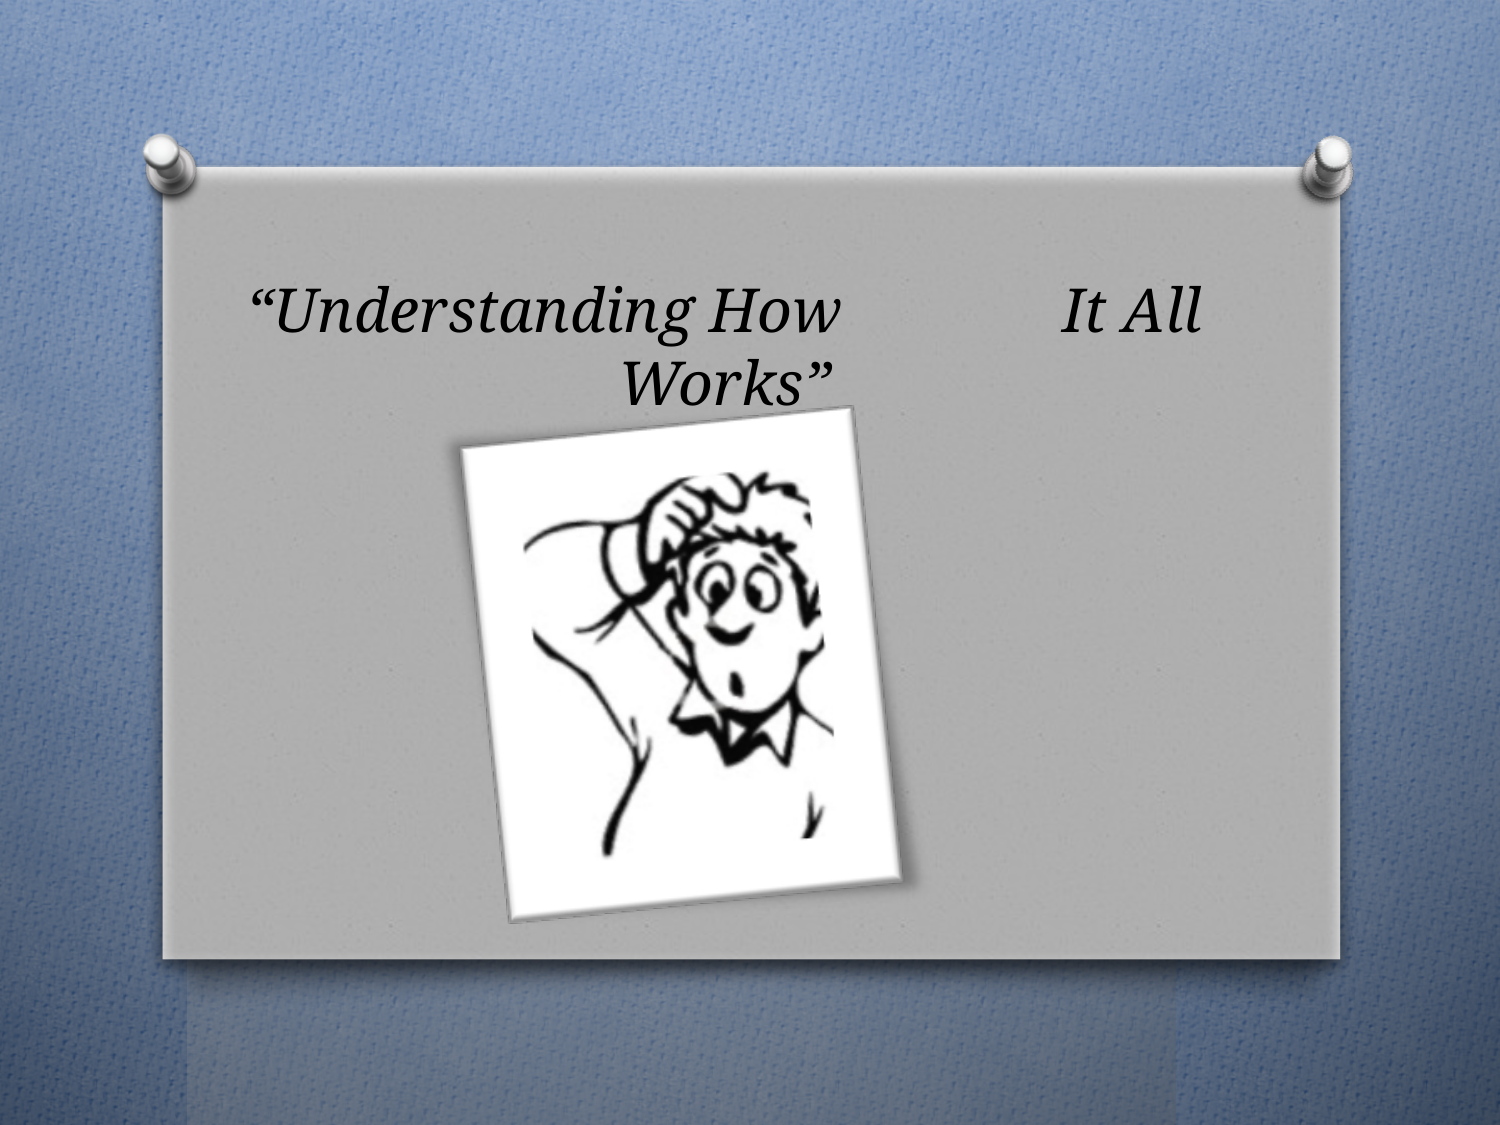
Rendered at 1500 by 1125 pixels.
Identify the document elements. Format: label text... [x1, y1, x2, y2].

title “Understanding How It All Works” [162, 262, 1288, 426]
picture [112, 101, 234, 223]
picture [1274, 109, 1396, 230]
picture [424, 374, 941, 954]
